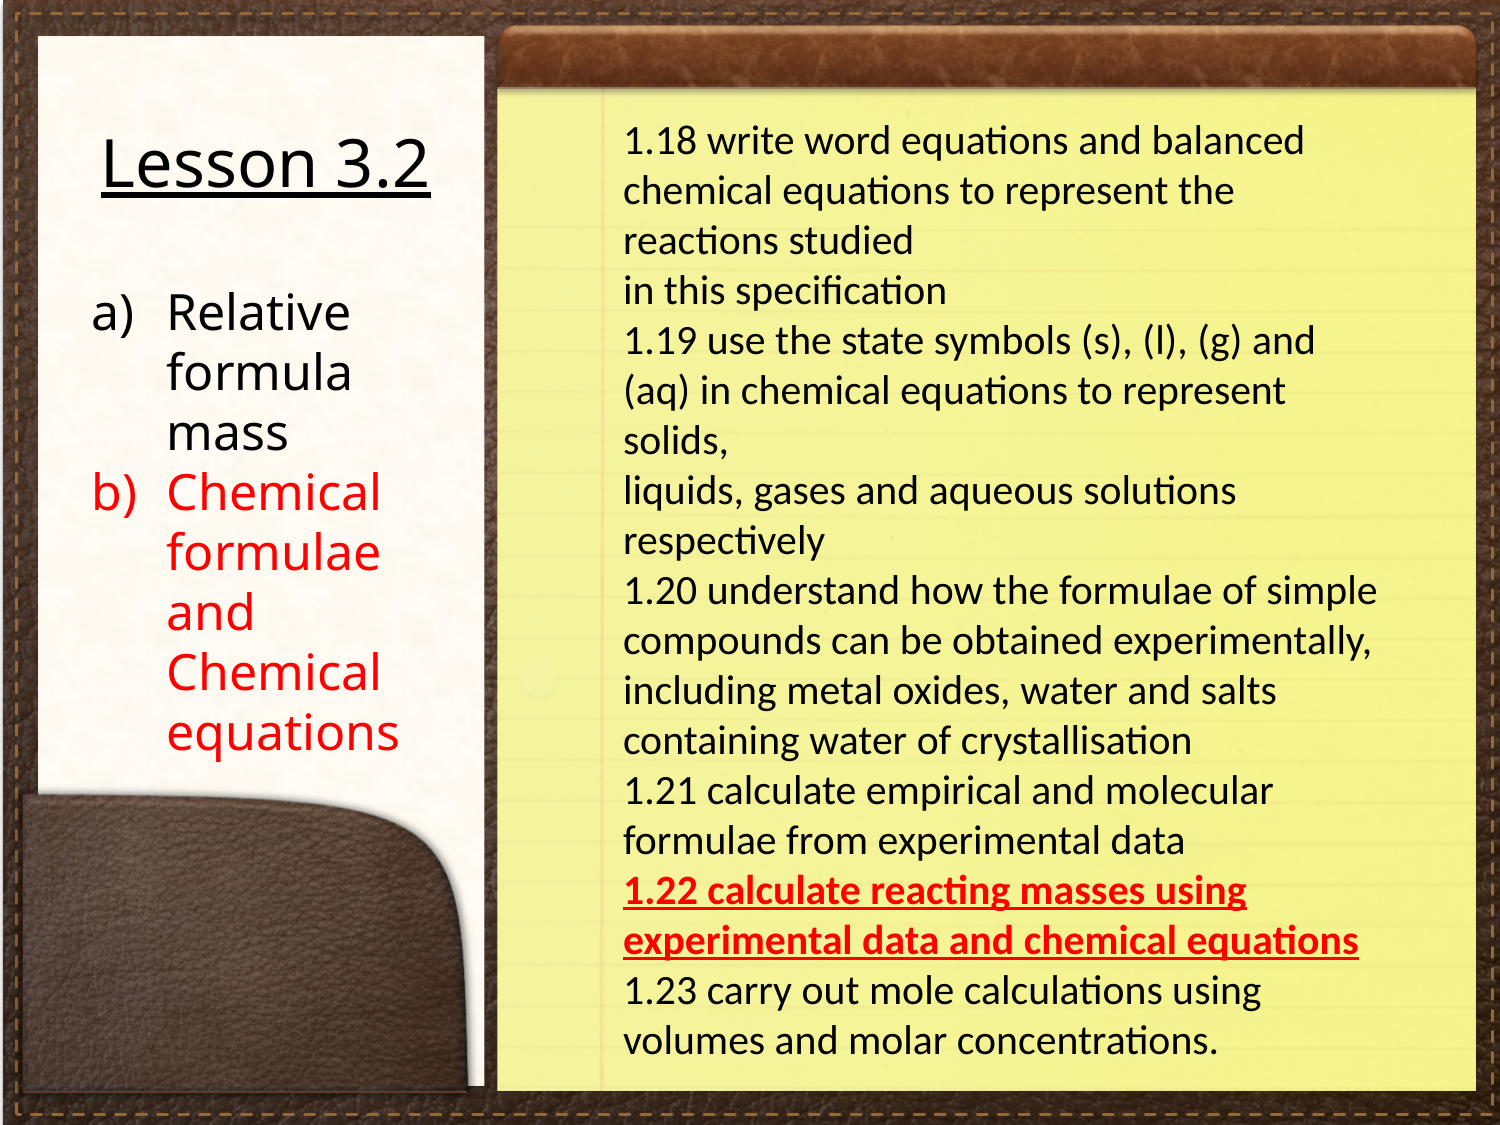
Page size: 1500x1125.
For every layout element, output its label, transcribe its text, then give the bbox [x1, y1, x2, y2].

text_box Lesson 3.2 Relative formula mass Chemical formulae and Chemical equations [76, 113, 455, 769]
picture [0, 0, 1500, 1125]
text_box 1.18 write word equations and balanced chemical equations to represent the reactions studied in this specification 1.19 use the state symbols (s), (l), (g) and (aq) in chemical equations to represent solids, liquids, gases and aqueous solutions respectively 1.20 understand how the formulae of simple compounds can be obtained experimentally, including metal oxides, water and salts containing water of crystallisation 1.21 calculate empirical and molecular formulae from experimental data 1.22 calculate reacting masses using experimental data and chemical equations 1.23 carry out mole calculations using volumes and molar concentrations. [608, 105, 1400, 1071]
